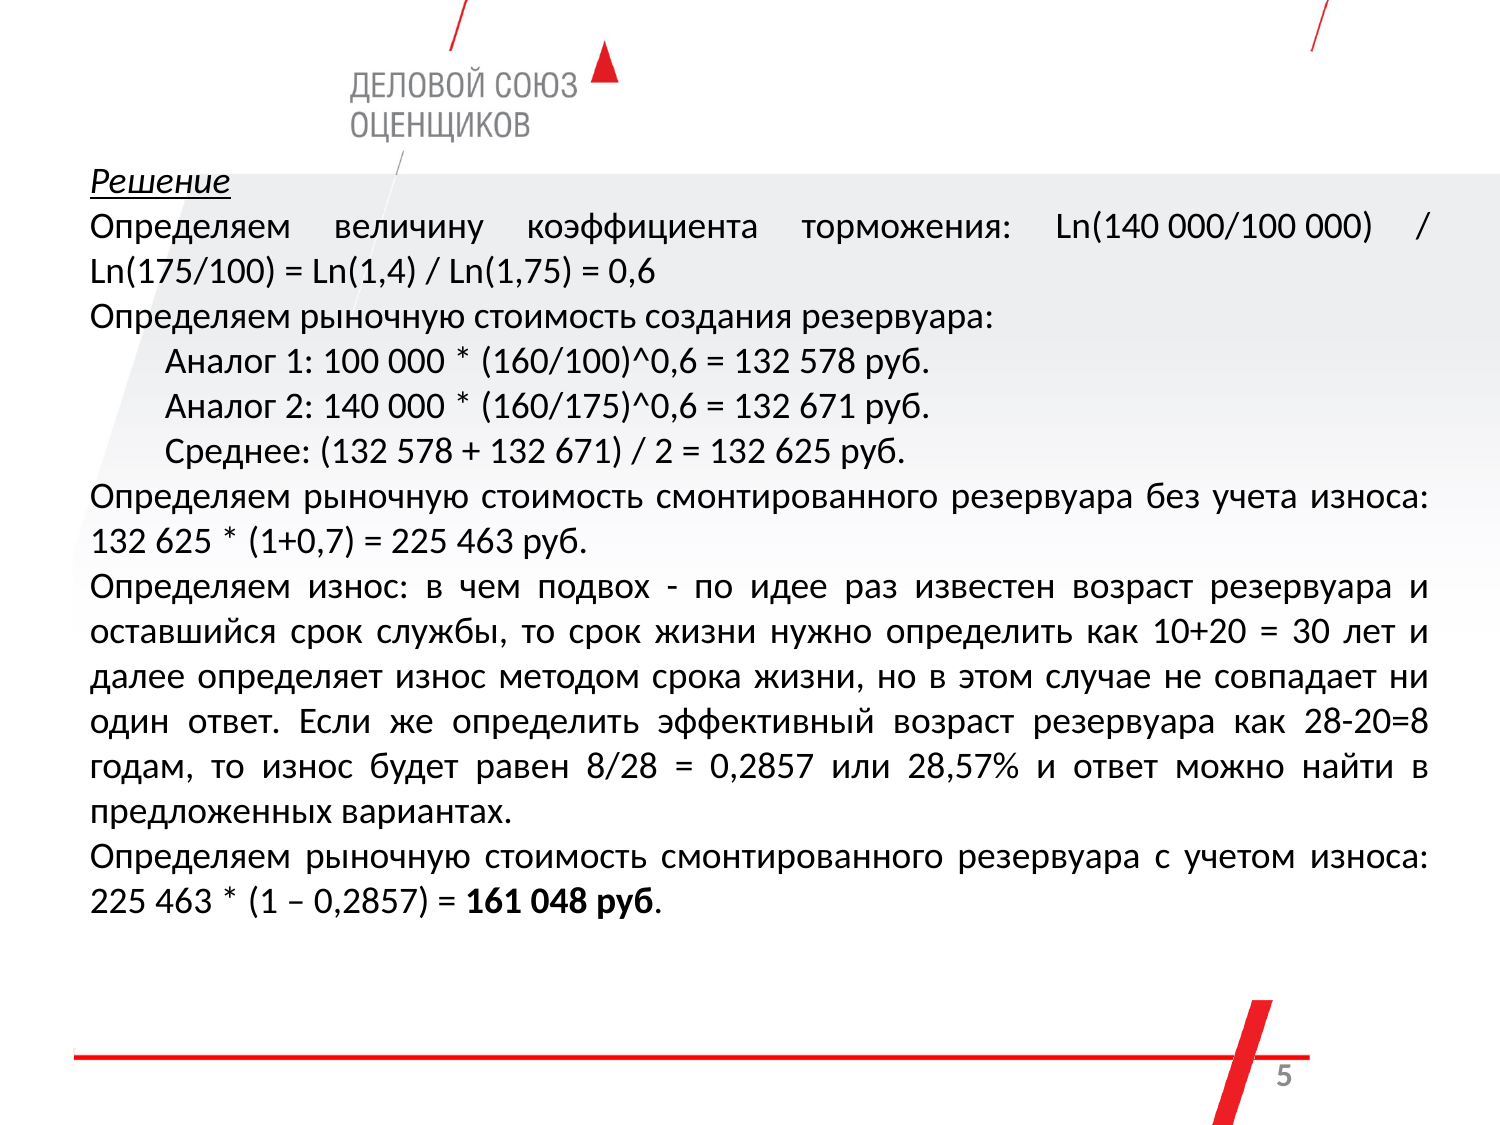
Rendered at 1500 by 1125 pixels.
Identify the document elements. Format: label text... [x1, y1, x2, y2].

picture [0, 0, 1500, 1125]
text_box Решение Определяем величину коэффициента торможения: Ln(140 000/100 000) / Ln(175/100) = Ln(1,4) / Ln(1,75) = 0,6 Определяем рыночную стоимость создания резервуара: Аналог 1: 100 000 * (160/100)^0,6 = 132 578 руб. Аналог 2: 140 000 * (160/175)^0,6 = 132 671 руб. Среднее: (132 578 + 132 671) / 2 = 132 625 руб. Определяем рыночную стоимость смонтированного резервуара без учета износа: 132 625 * (1+0,7) = 225 463 руб. Определяем износ: в чем подвох - по идее раз известен возраст резервуара и оставшийся срок службы, то срок жизни нужно определить как 10+20 = 30 лет и далее определяет износ методом срока жизни, но в этом случае не совпадает ни один ответ. Если же определить эффективный возраст резервуара как 28-20=8 годам, то износ будет равен 8/28 = 0,2857 или 28,57% и ответ можно найти в предложенных вариантах. Определяем рыночную стоимость смонтированного резервуара с учетом износа: 225 463 * (1 – 0,2857) = 161 048 руб. [75, 148, 1446, 929]
